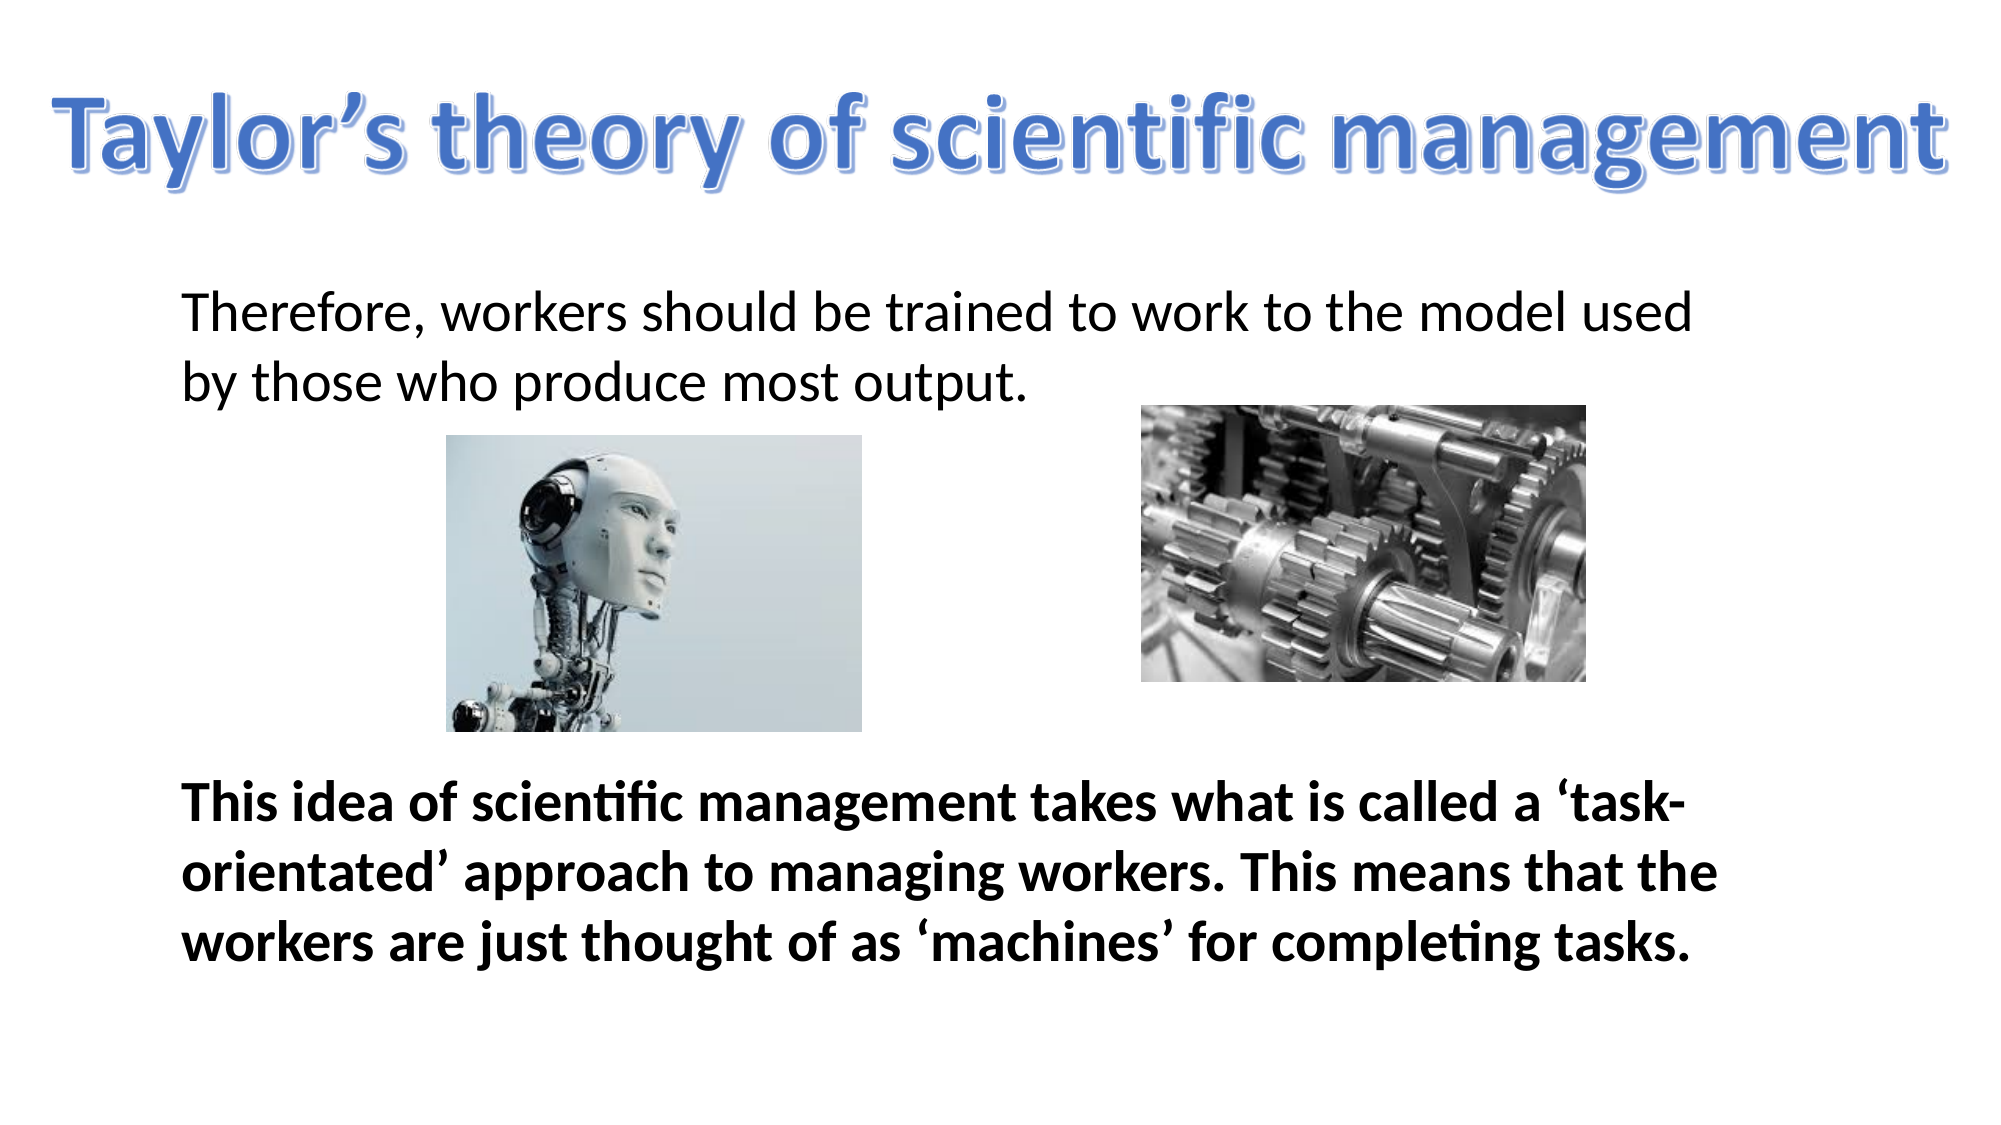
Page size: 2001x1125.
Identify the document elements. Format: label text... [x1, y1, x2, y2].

picture [49, 89, 1951, 196]
picture [1141, 405, 1586, 683]
picture [446, 435, 862, 733]
text_box Therefore, workers should be trained to work to the model used by those who produce most output. This idea of scientific management takes what is called a ‘task-orientated’ approach to managing workers. This means that the workers are just thought of as ‘machines’ for completing tasks. [166, 265, 1735, 981]
